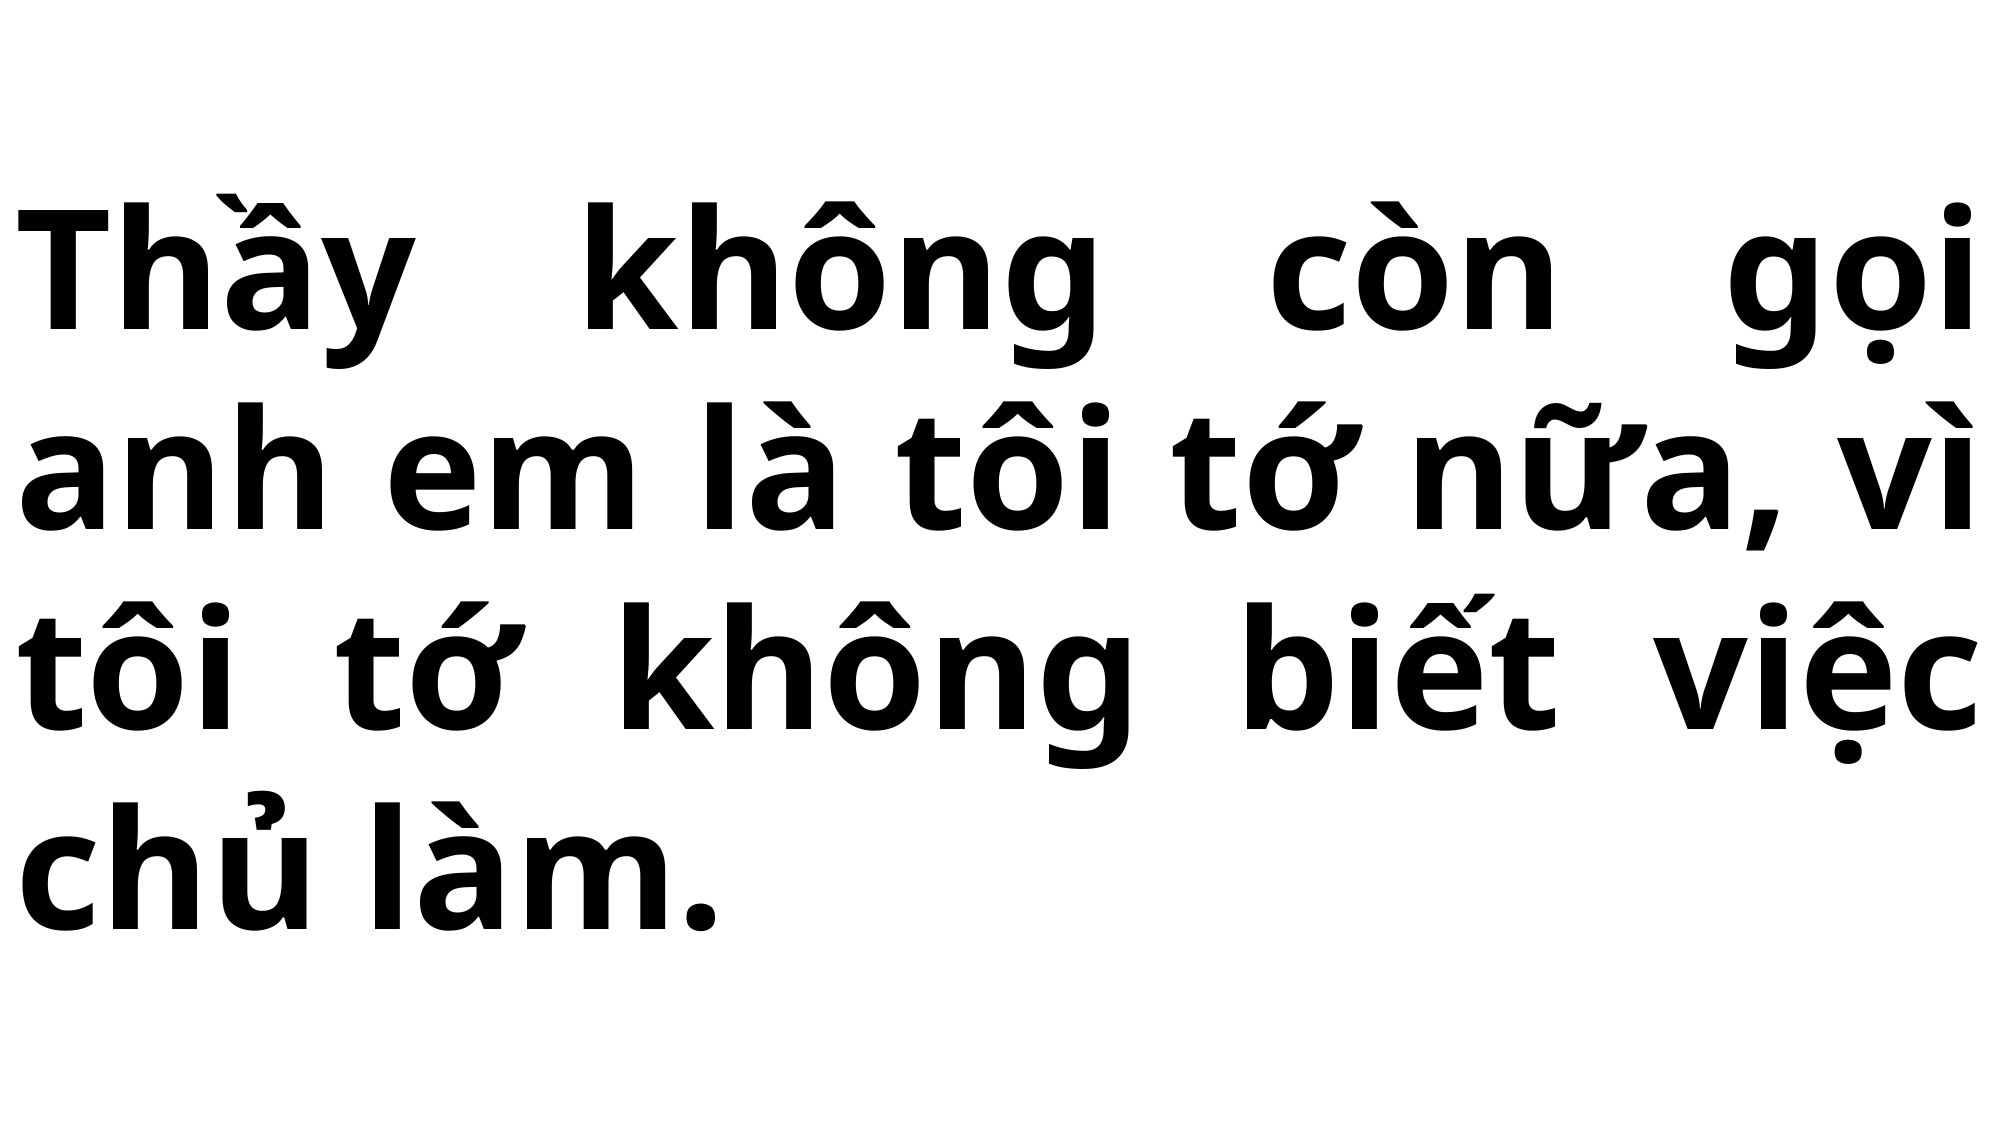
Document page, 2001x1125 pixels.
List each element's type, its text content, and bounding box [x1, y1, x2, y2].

title Thầy không còn gọi anh em là tôi tớ nữa, vì tôi tớ không biết việc chủ làm. [0, 0, 2000, 1125]
